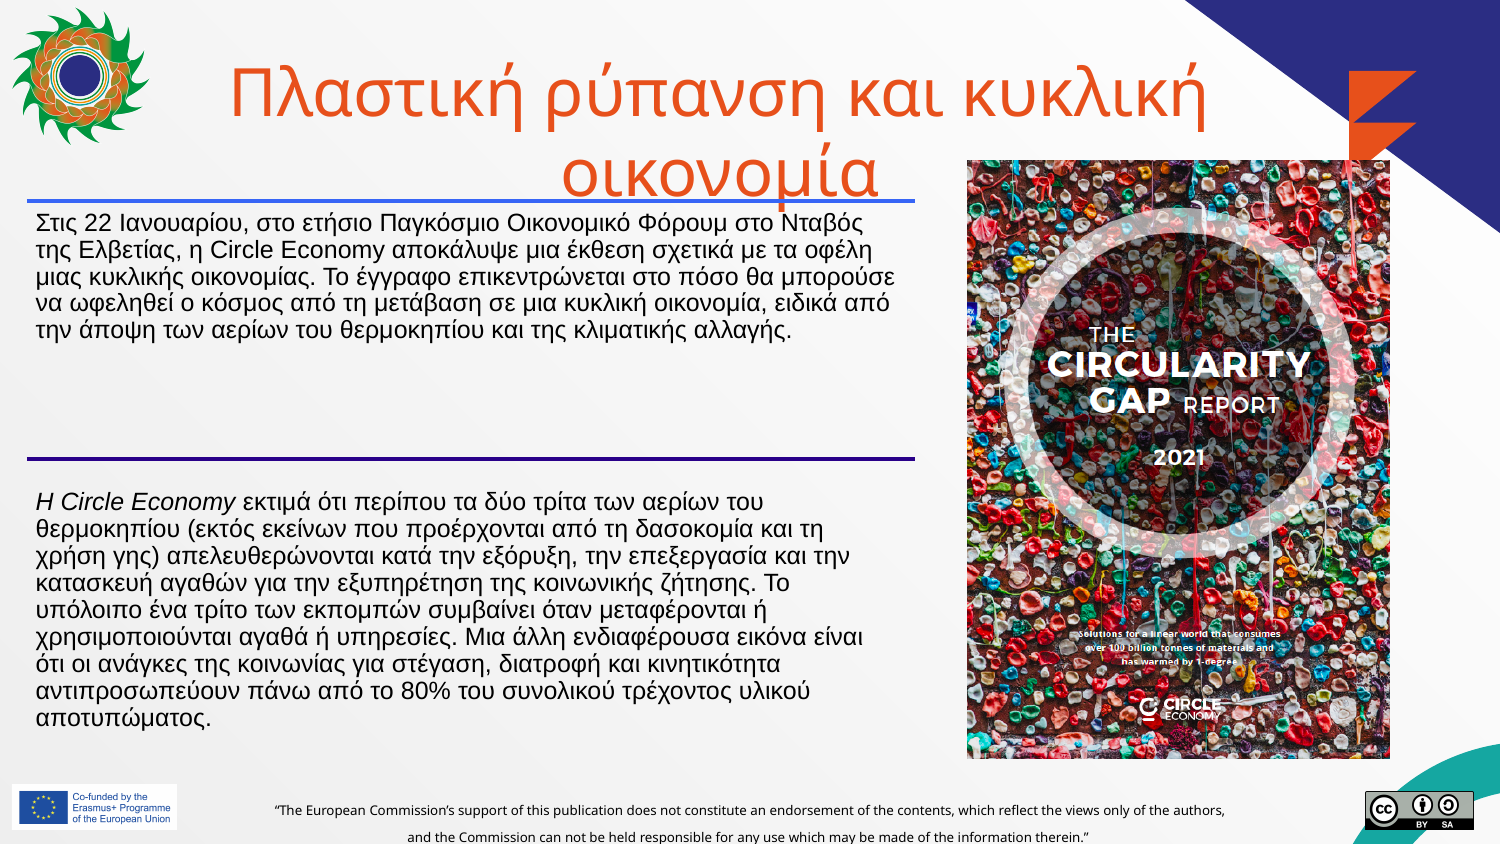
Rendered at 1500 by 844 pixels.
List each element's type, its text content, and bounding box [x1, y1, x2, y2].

picture [1365, 791, 1474, 830]
title Πλαστική ρύπανση και κυκλική οικονομία [86, 35, 1353, 201]
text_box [22, 200, 916, 802]
picture [11, 784, 177, 830]
picture [11, 6, 151, 147]
picture [966, 160, 1390, 759]
